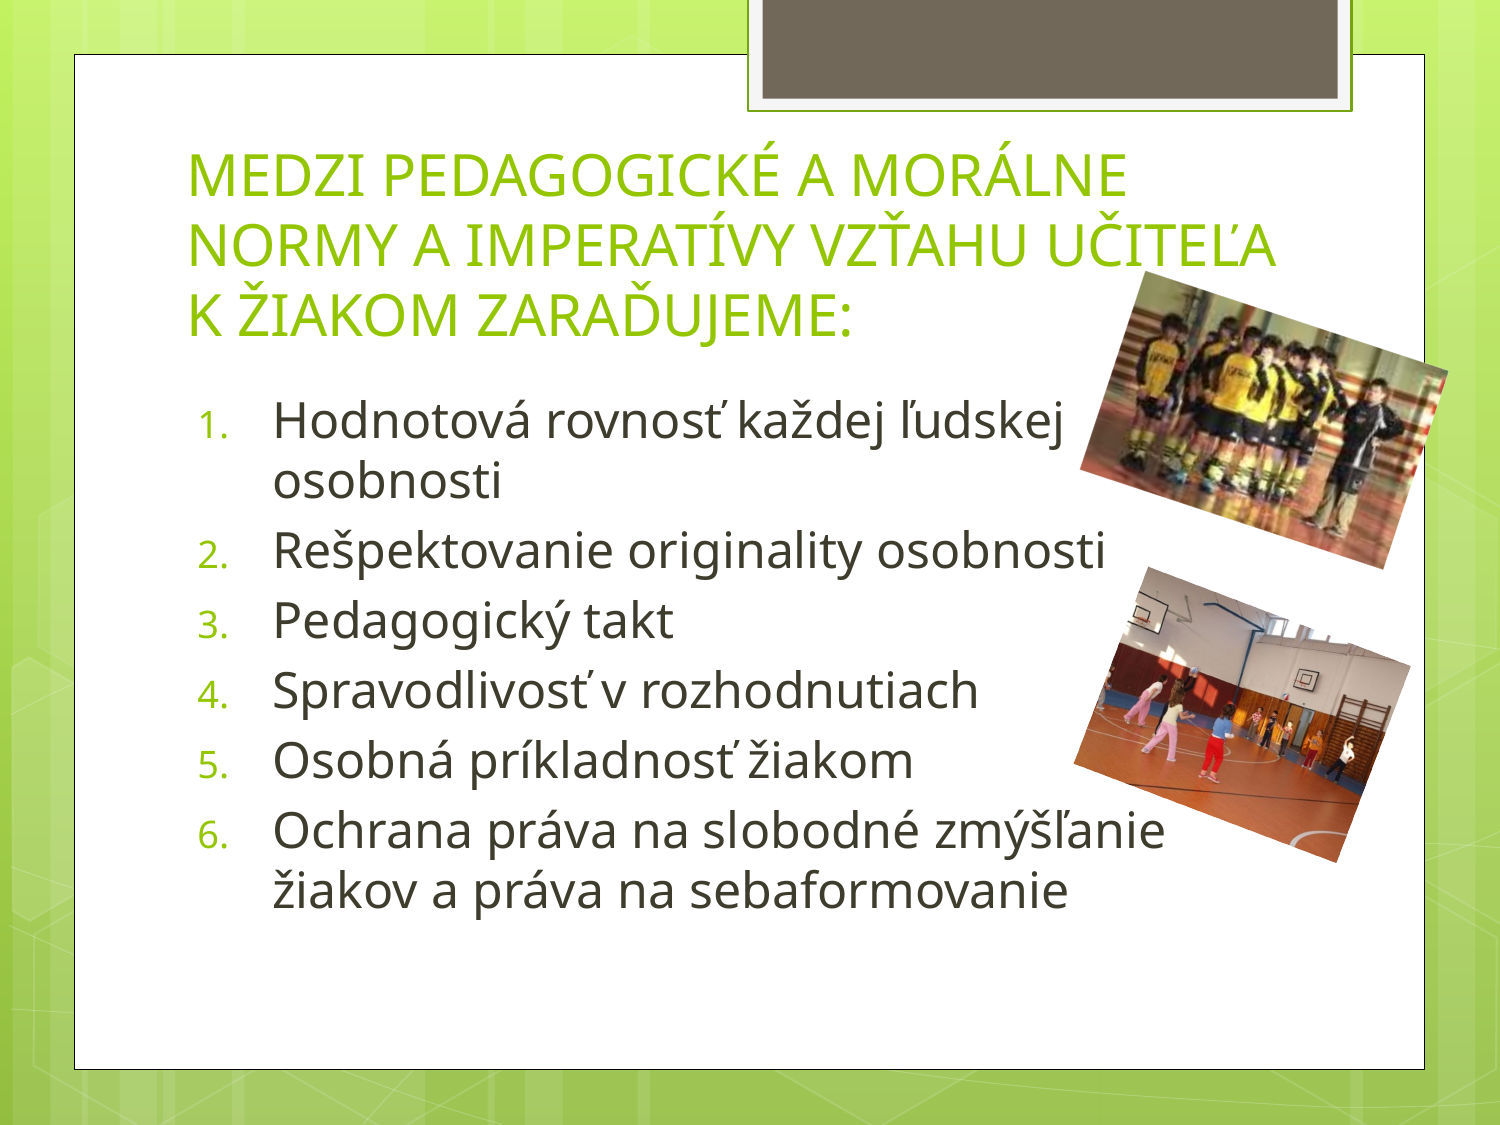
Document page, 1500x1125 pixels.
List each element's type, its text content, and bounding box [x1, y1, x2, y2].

picture [1074, 567, 1410, 862]
list Hodnotová rovnosť každej ľudskej osobnosti Rešpektovanie originality osobnosti Pedagogický takt Spravodlivosť v rozhodnutiach Osobná príkladnosť žiakom Ochrana práva na slobodné zmýšľanie žiakov a práva na sebaformovanie [171, 381, 1283, 957]
picture [1081, 272, 1448, 569]
title MEDZI PEDAGOGICKÉ A MORÁLNE NORMY A IMPERATÍVY VZŤAHU UČITEĽA K ŽIAKOM ZARAĎUJEME: [171, 168, 1324, 357]
